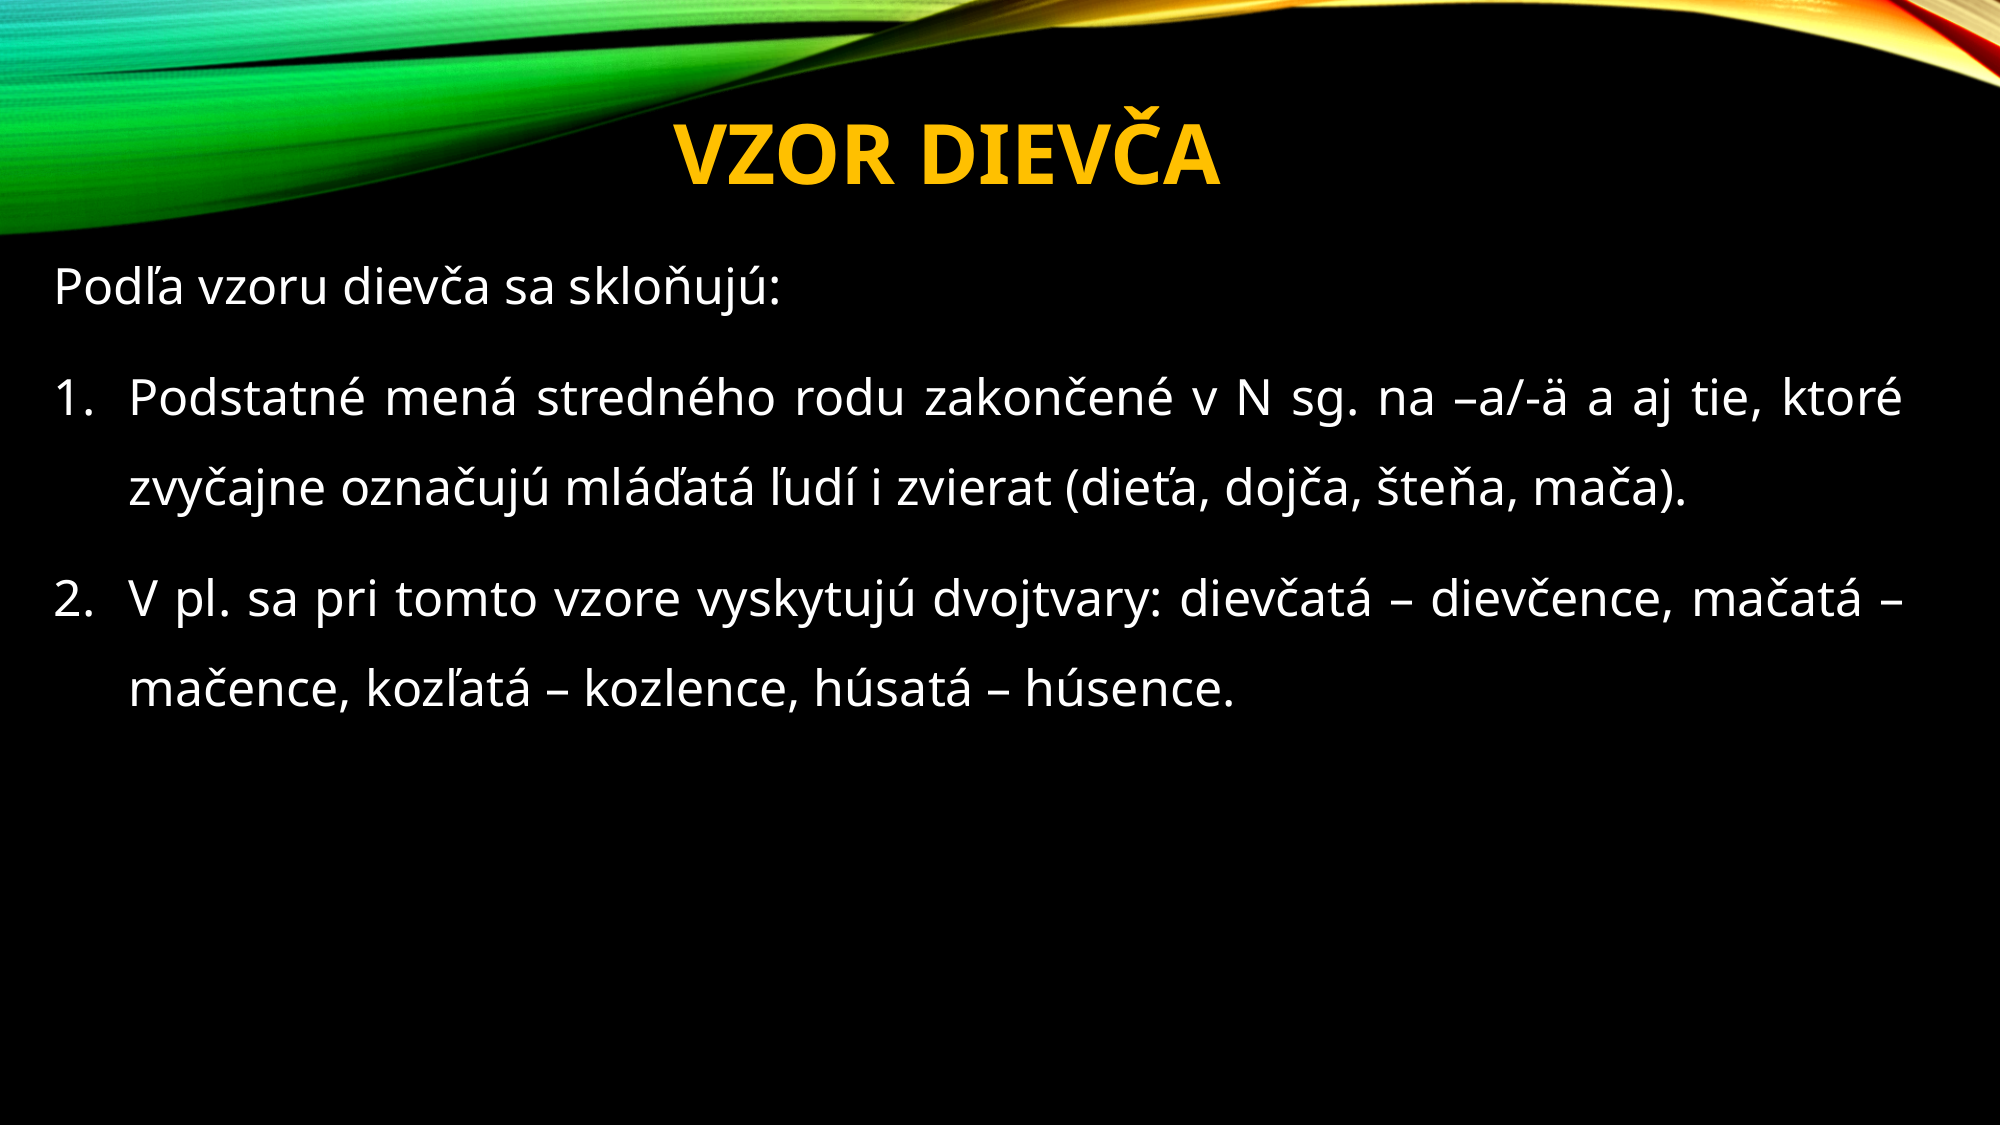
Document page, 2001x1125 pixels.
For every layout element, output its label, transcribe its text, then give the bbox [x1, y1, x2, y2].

list Podľa vzoru dievča sa skloňujú: Podstatné mená stredného rodu zakončené v N sg. na –a/-ä a aj tie, ktoré zvyčajne označujú mláďatá ľudí i zvierat (dieťa, dojča, šteňa, mača). V pl. sa pri tomto vzore vyskytujú dvojtvary: dievčatá – dievčence, mačatá – mačence, kozľatá – kozlence, húsatá – húsence. [38, 217, 1921, 1093]
title Vzor dievča [516, 80, 1379, 234]
picture [0, 0, 2000, 237]
